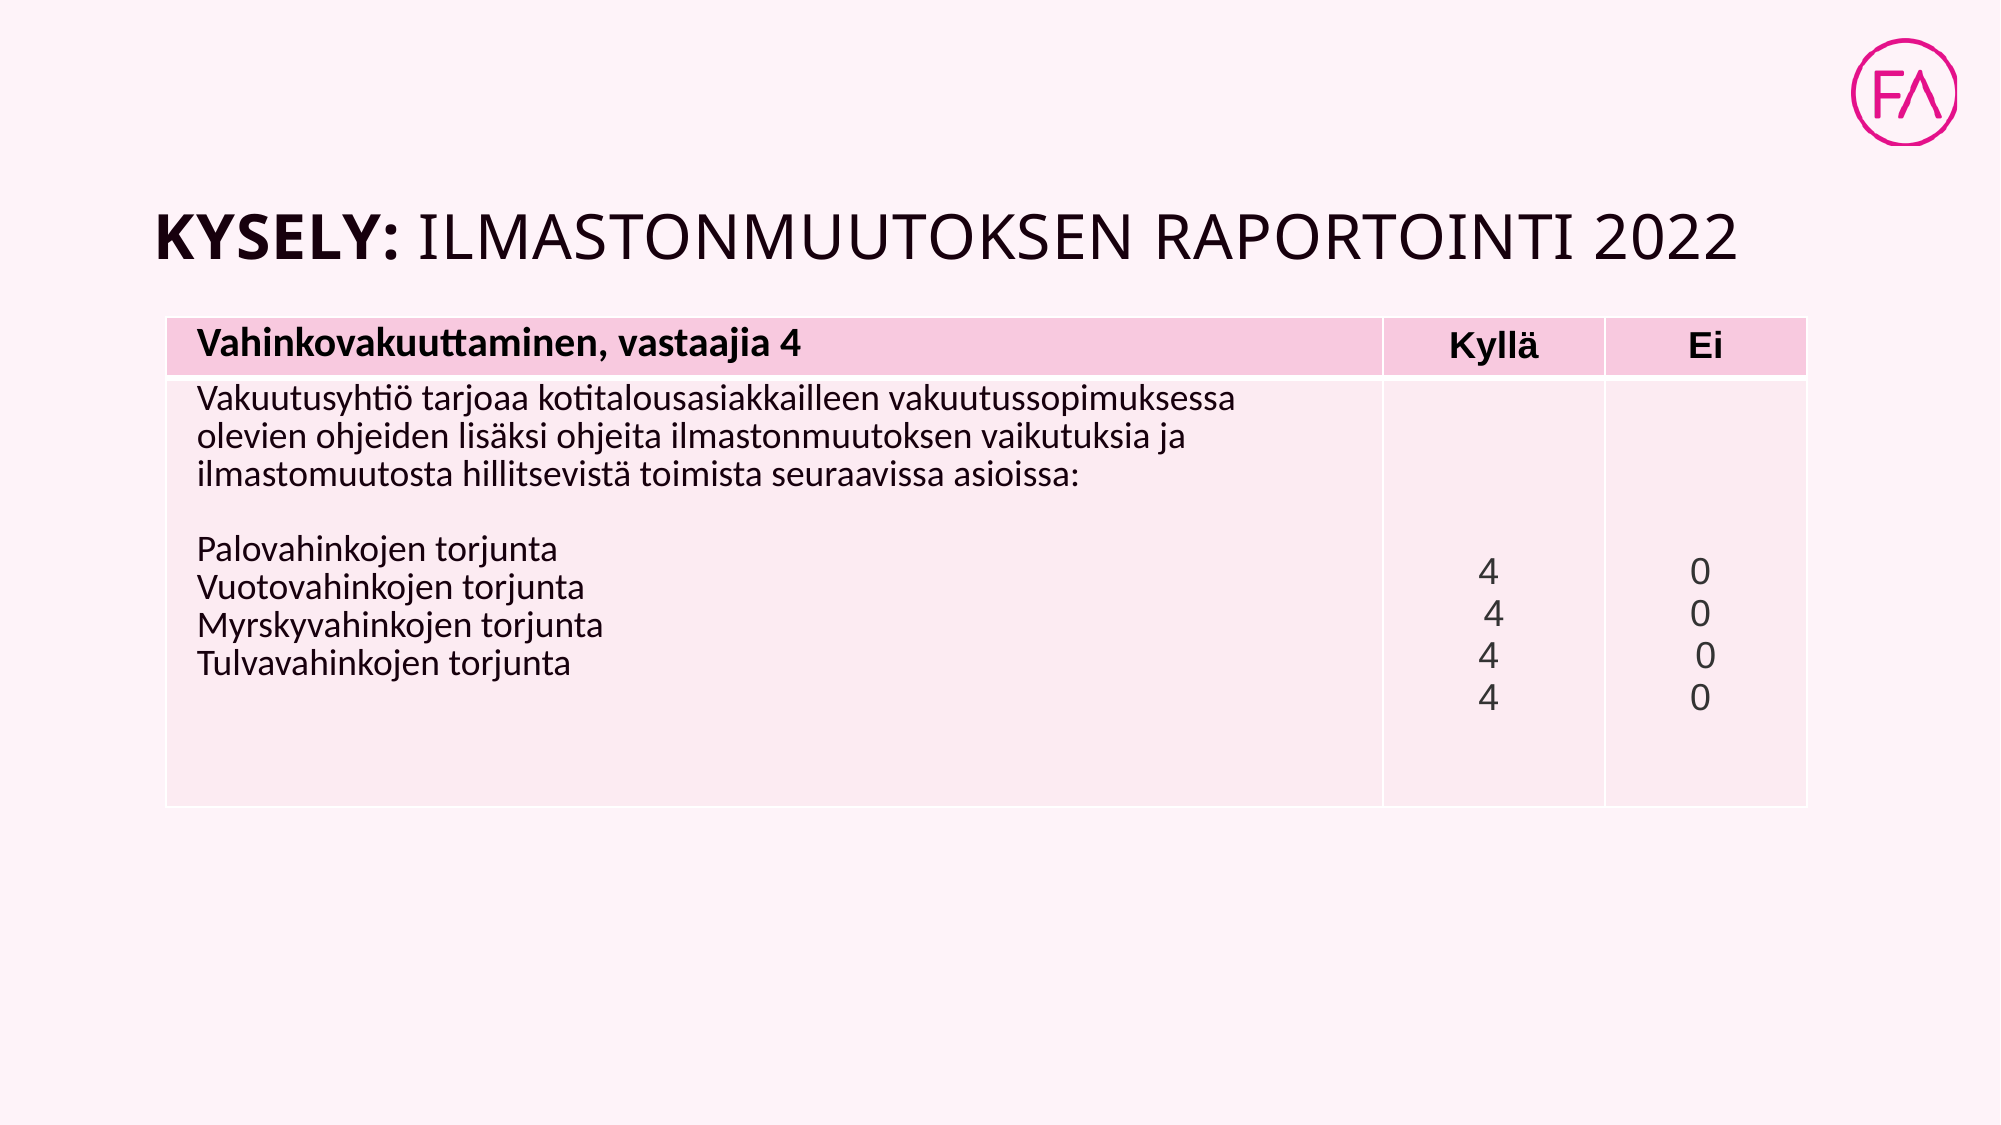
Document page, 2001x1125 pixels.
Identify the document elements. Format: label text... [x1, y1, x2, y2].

table_cell Vakuutusyhtiö tarjoaa kotitalousasiakkailleen vakuutussopimuksessa olevien ohjeiden lisäksi ohjeita ilmastonmuutoksen vaikutuksia ja ilmastomuutosta hillitsevistä toimista seuraavissa asioissa: Palovahinkojen torjunta Vuotovahinkojen torjunta Myrskyvahinkojen torjunta Tulvavahinkojen torjunta [167, 381, 1382, 806]
table_header Vahinkovakuuttaminen, vastaajia 4 [167, 318, 1382, 375]
title Kysely: Ilmastonmuutoksen raportointi 2022 [139, 130, 1864, 348]
table_header Ei [1606, 318, 1806, 375]
table_cell 0 0 0 0 [1606, 381, 1806, 806]
table_cell 4 4 4 4 [1384, 381, 1604, 806]
table_header Kyllä [1384, 318, 1604, 375]
